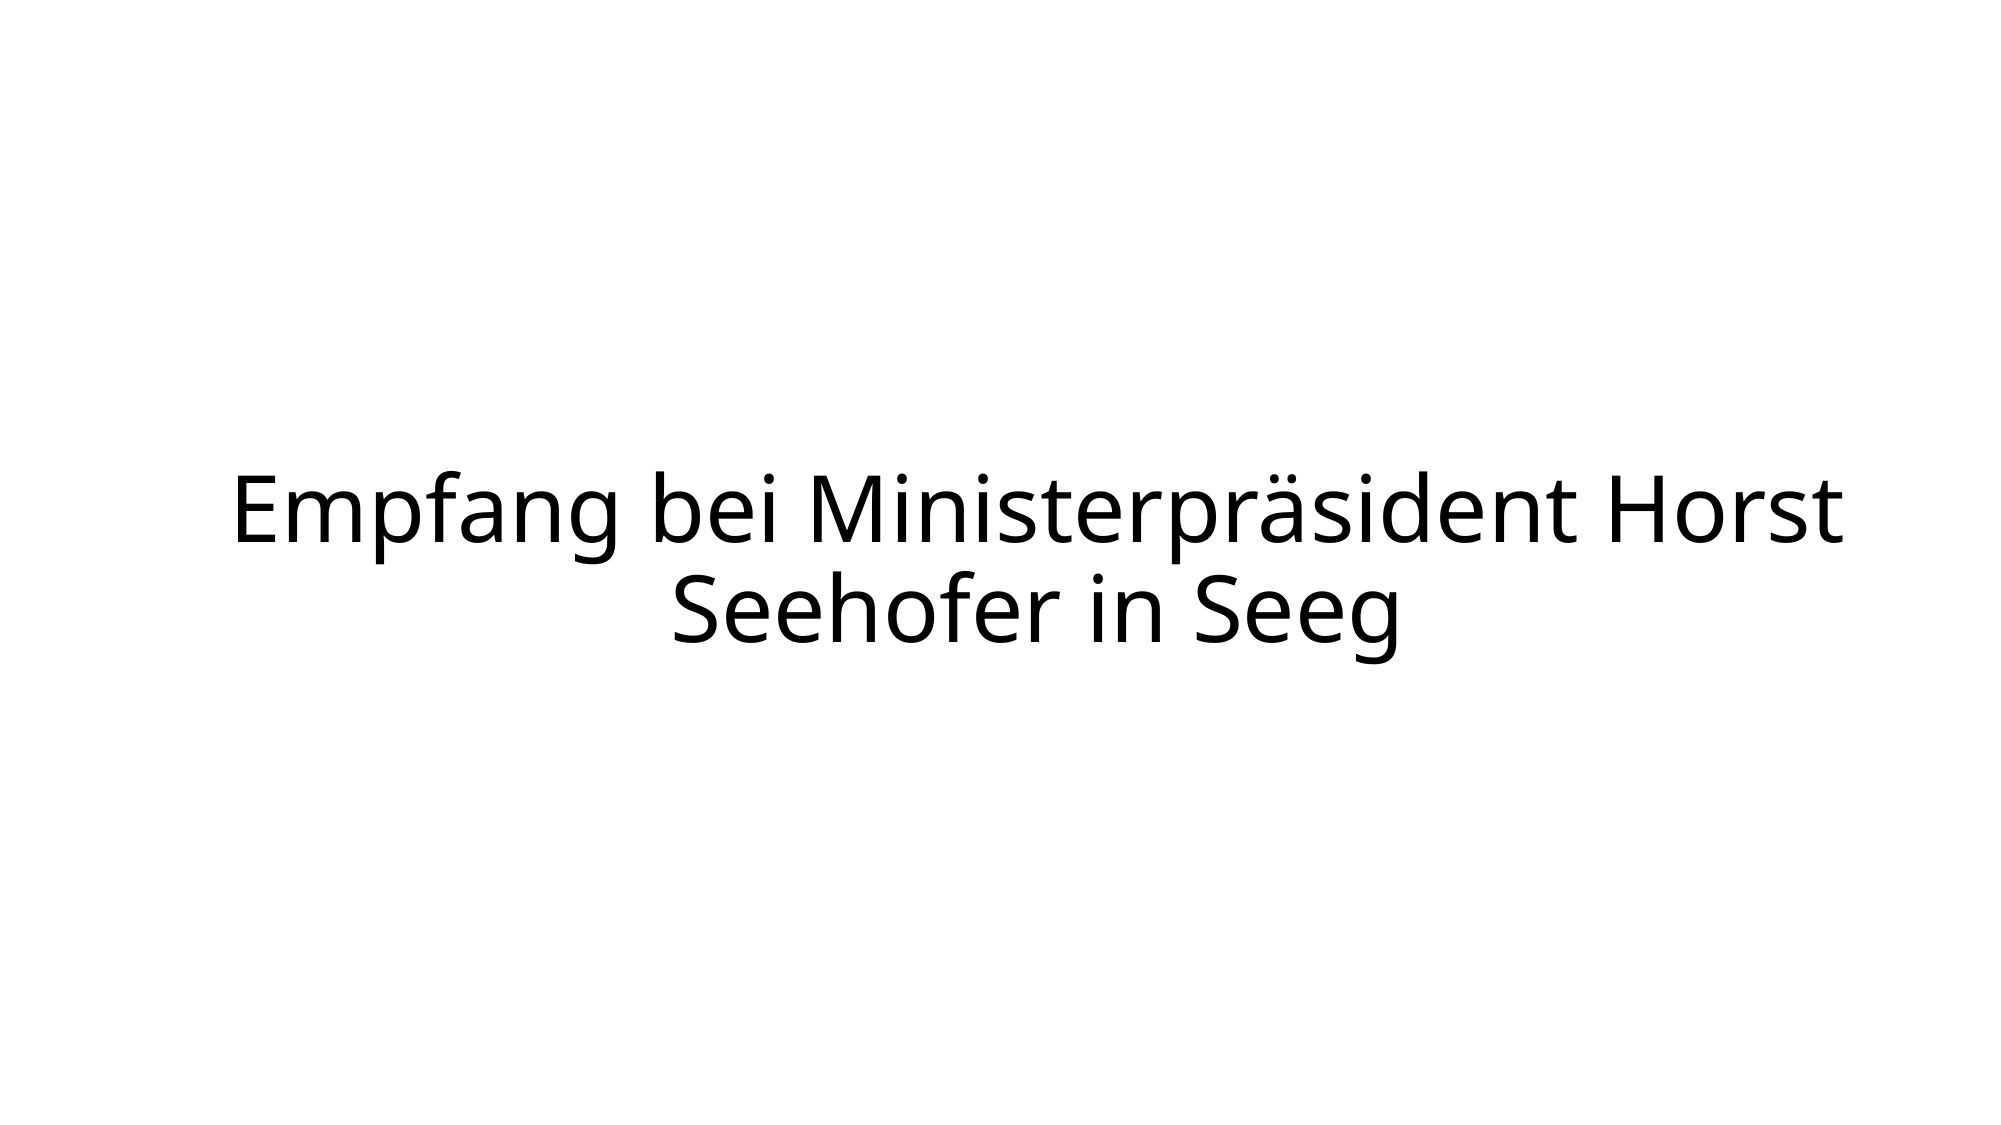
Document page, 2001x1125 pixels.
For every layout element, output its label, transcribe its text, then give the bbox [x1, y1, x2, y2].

title Empfang bei Ministerpräsident Horst Seehofer in Seeg [175, 453, 1901, 672]
